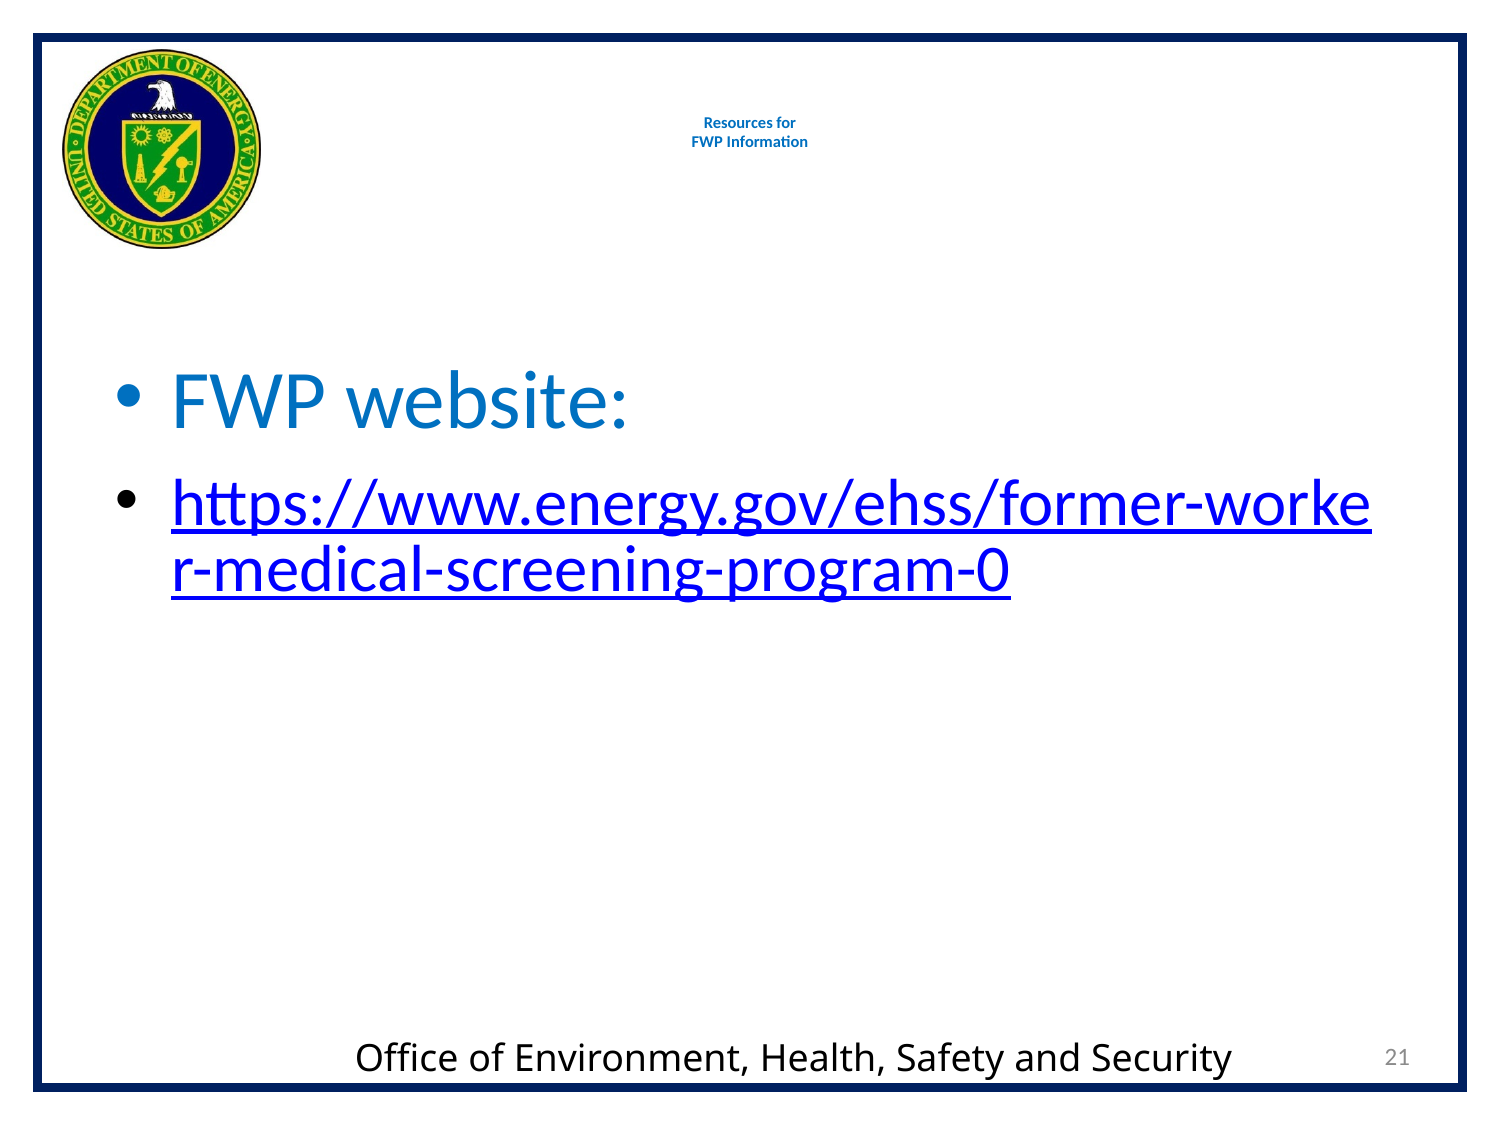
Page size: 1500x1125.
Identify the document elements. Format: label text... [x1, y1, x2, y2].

list FWP website: https://www.energy.gov/ehss/former-worker-medical-screening-program-0 [99, 337, 1400, 900]
slide_number 21 [1267, 1025, 1425, 1086]
title Resources for FWP Information [176, 62, 1324, 170]
picture [62, 49, 261, 249]
